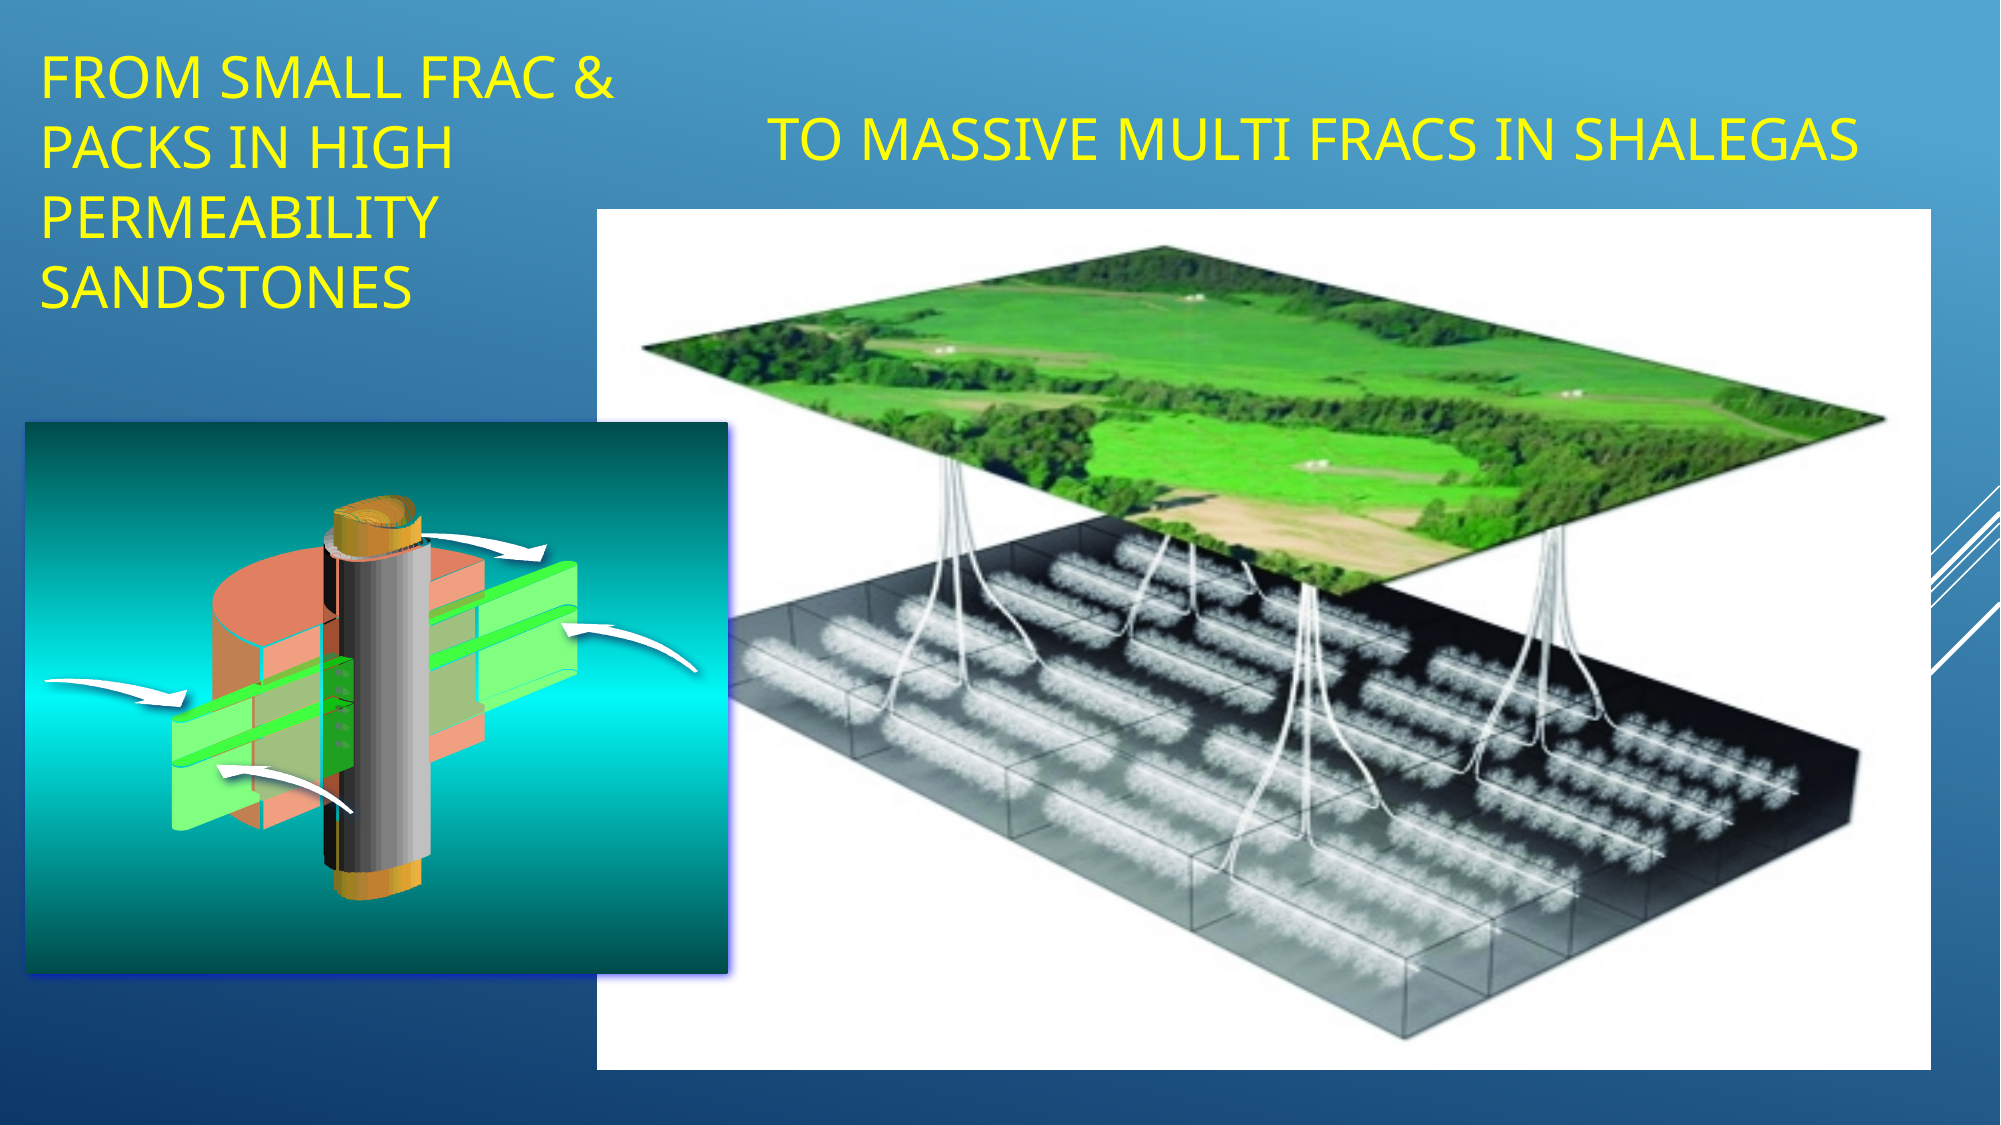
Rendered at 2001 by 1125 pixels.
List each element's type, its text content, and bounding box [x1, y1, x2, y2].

text_box From small Frac & Packs in high permeability sandstones [25, 32, 659, 328]
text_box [24, 422, 728, 975]
title TO massive multi fracs in Shalegas [752, 32, 2000, 243]
picture [597, 209, 1932, 1070]
